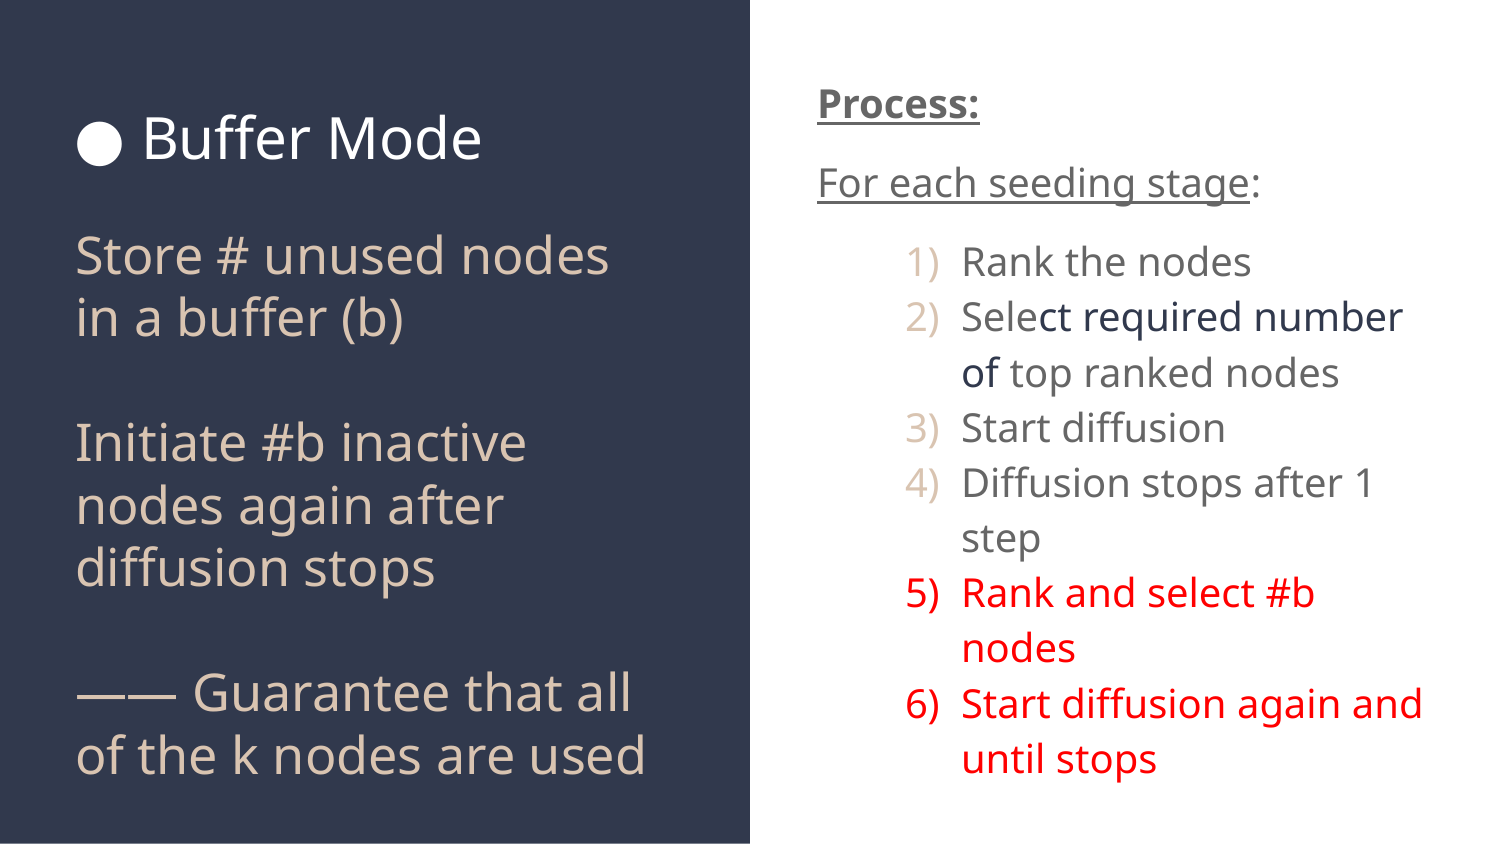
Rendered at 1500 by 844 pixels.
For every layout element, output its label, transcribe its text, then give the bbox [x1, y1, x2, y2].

subtitle Store # unused nodes in a buffer (b) Initiate #b inactive nodes again after diffusion stops —— Guarantee that all of the k nodes are used [60, 207, 668, 360]
list Process: For each seeding stage: Rank the nodes Select required number of top ranked nodes Start diffusion Diffusion stops after 1 step Rank and select #b nodes Start diffusion again and until stops [802, 53, 1451, 799]
title Buffer Mode [51, 82, 659, 195]
